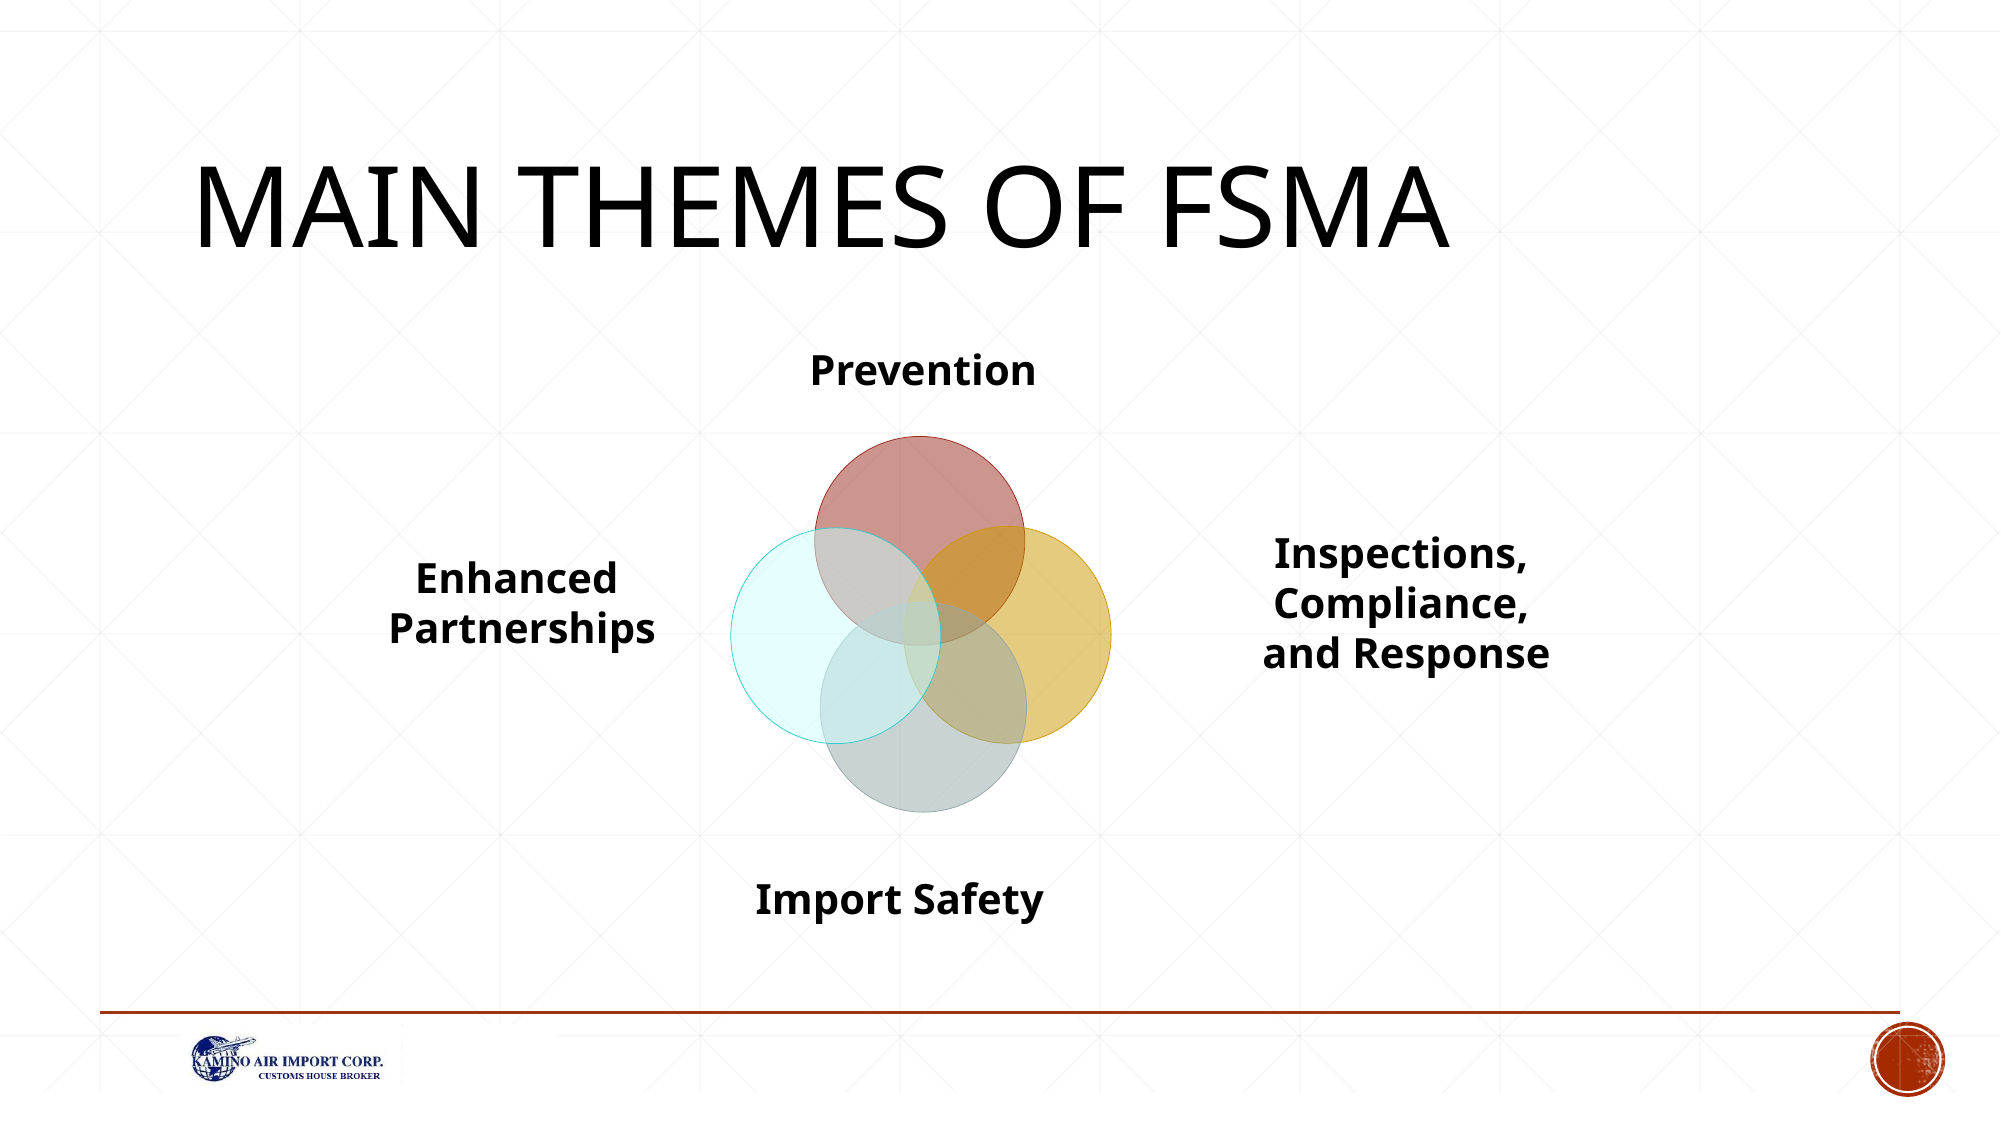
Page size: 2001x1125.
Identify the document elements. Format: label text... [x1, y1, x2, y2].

title Main Themes of FSMA [175, 79, 1826, 333]
picture [181, 1024, 557, 1094]
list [175, 335, 1825, 1011]
